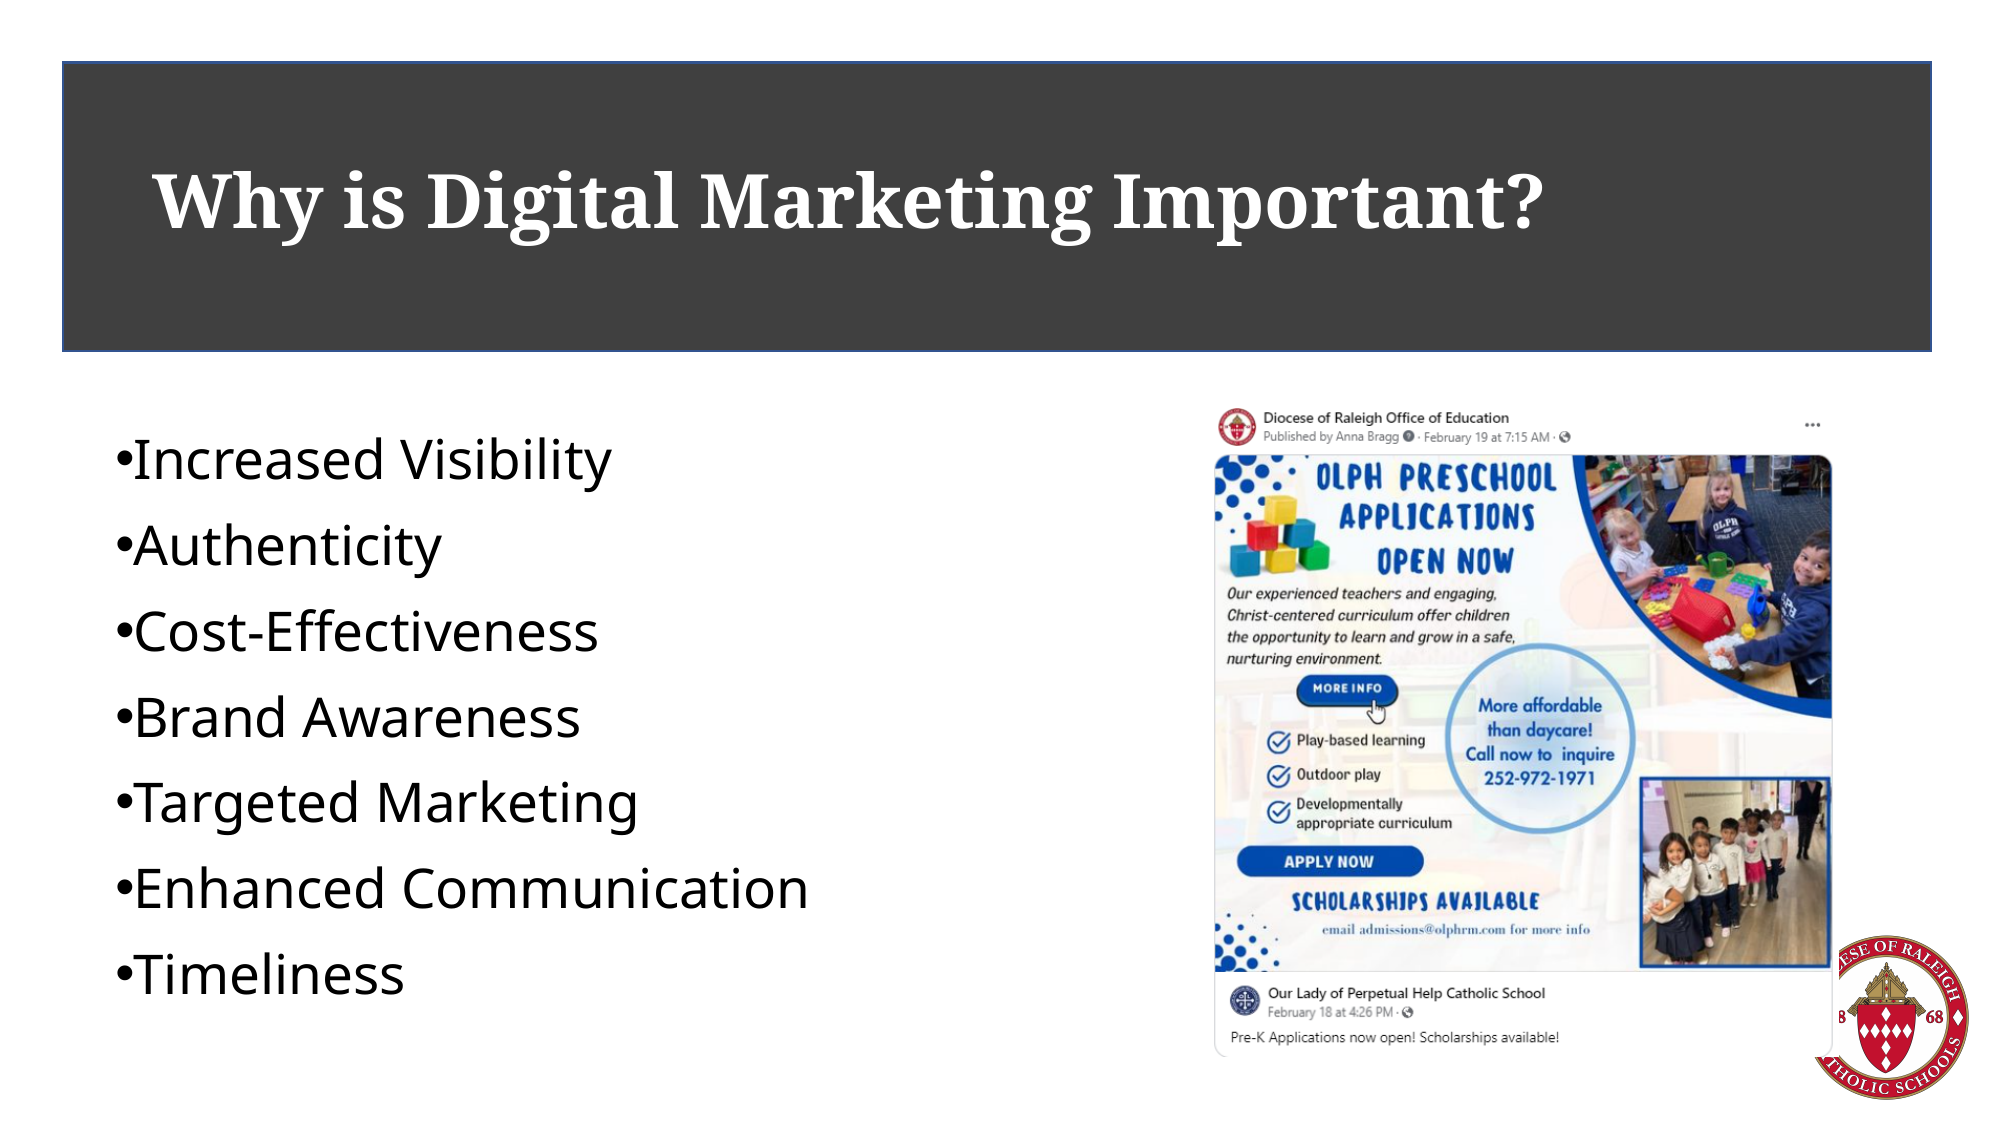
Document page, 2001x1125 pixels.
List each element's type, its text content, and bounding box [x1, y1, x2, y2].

title Why is Digital Marketing Important? [137, 96, 1863, 314]
text_box [62, 61, 1932, 352]
list Increased Visibility Authenticity Cost-Effectiveness Brand Awareness Targeted Marketing Enhanced Communication Timeliness [100, 412, 1164, 1014]
picture [1209, 405, 1969, 1100]
